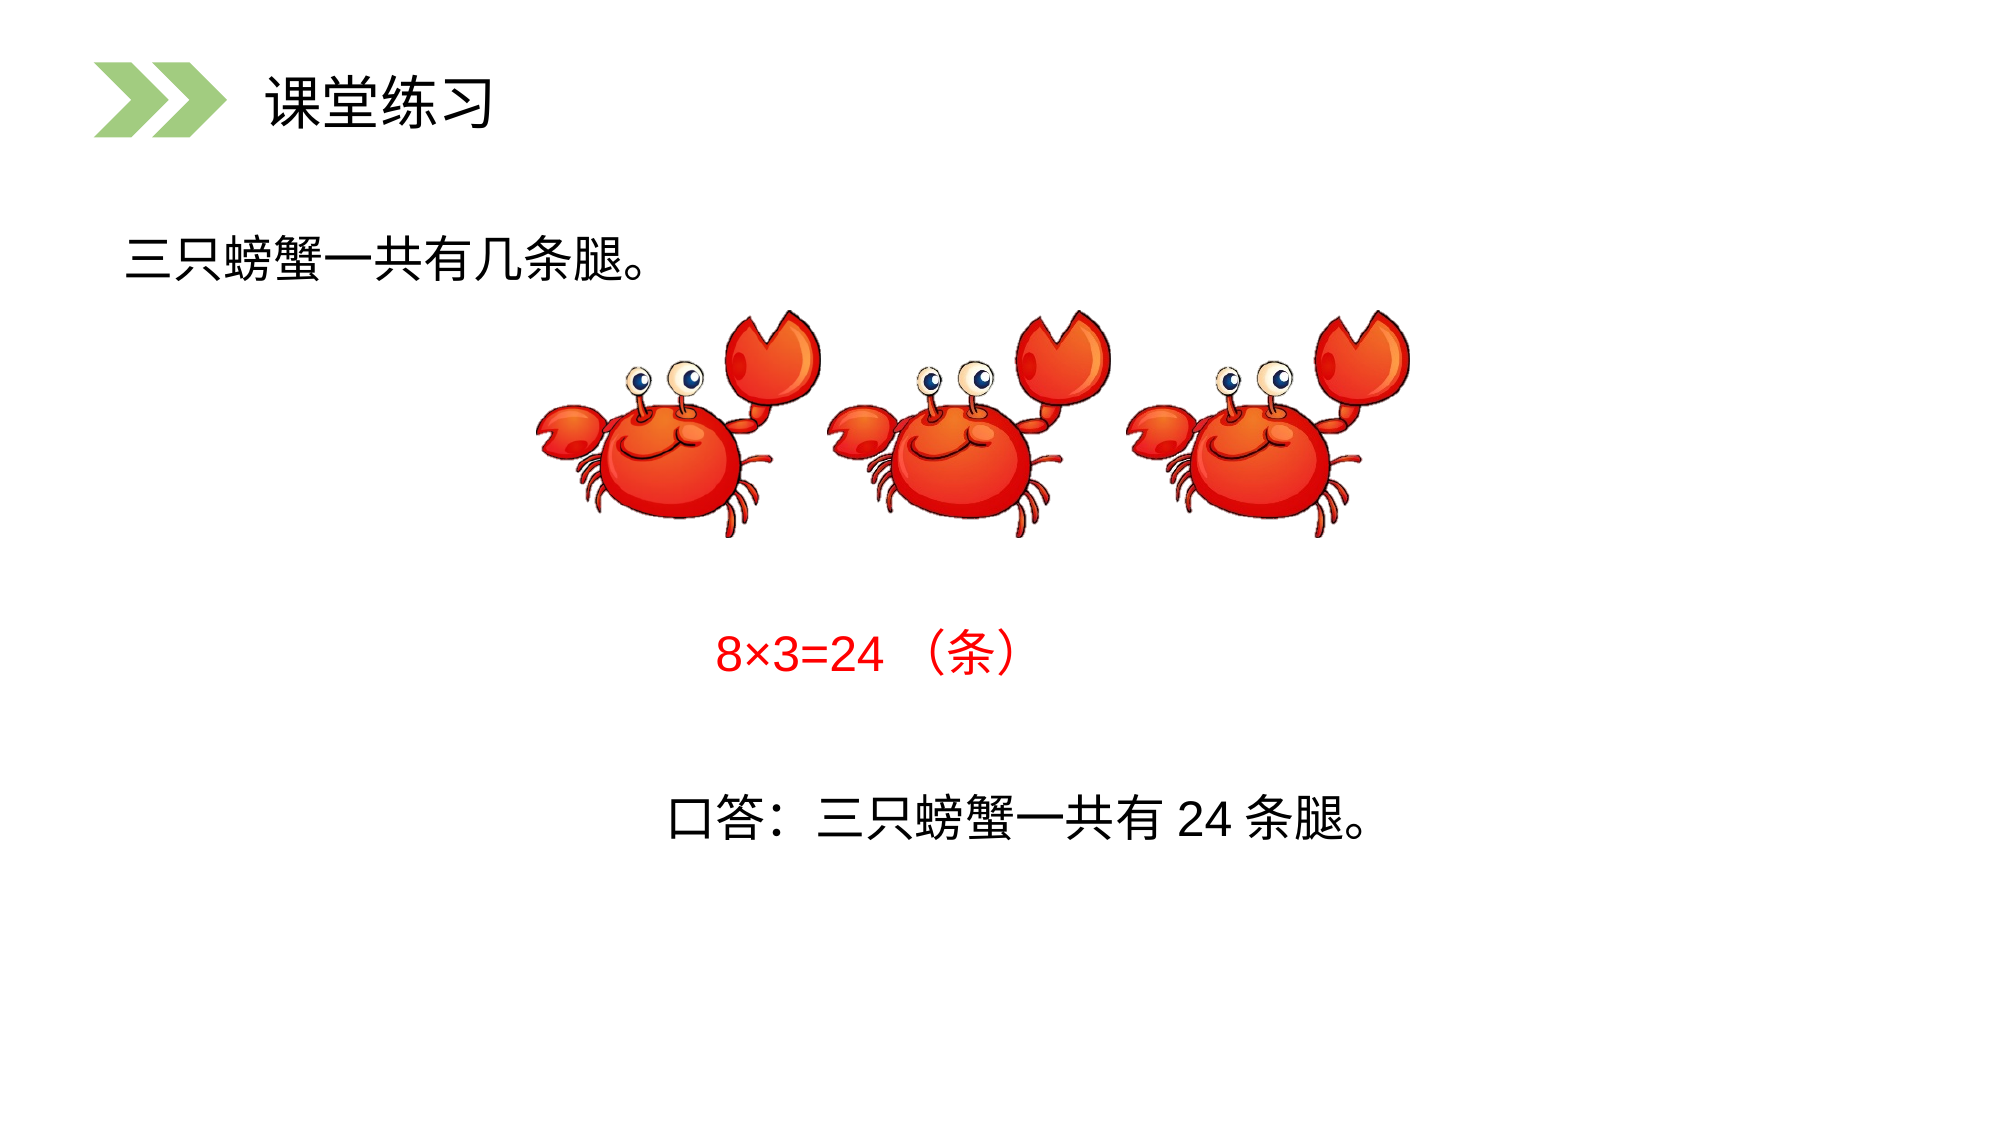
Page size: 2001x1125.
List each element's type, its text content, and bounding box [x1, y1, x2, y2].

text_box 8×3=24（条） [700, 614, 1182, 689]
text_box 口答：三只螃蟹一共有24条腿。 [650, 779, 1410, 855]
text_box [536, 311, 1410, 538]
text_box 三只螃蟹一共有几条腿。 [108, 220, 966, 296]
text_box 课堂练习 [248, 66, 1088, 137]
